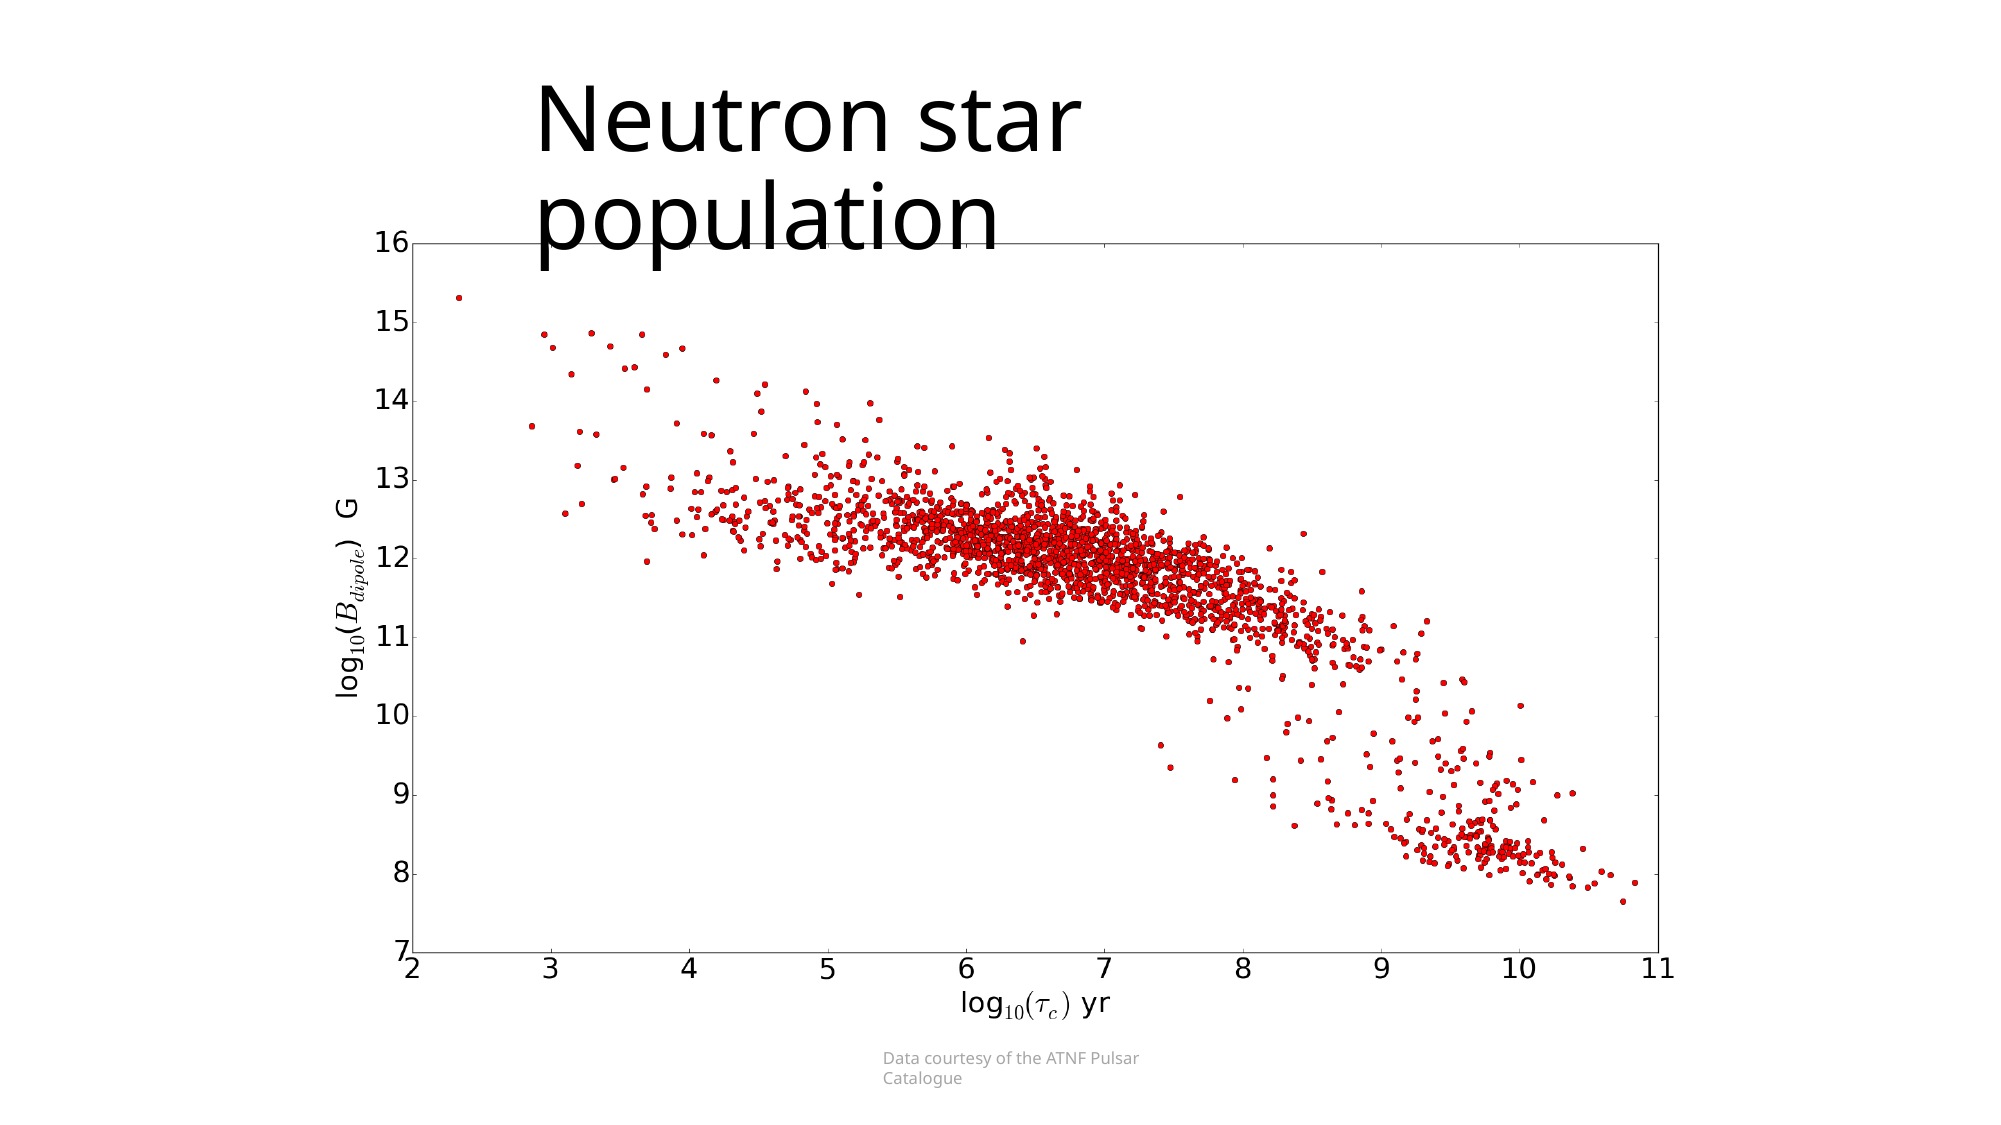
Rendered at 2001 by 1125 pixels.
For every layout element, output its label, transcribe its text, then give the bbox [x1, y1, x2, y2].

picture [305, 217, 1695, 1041]
text_box Neutron star population [518, 62, 1452, 217]
text_box Data courtesy of the ATNF Pulsar Catalogue [868, 1041, 1212, 1095]
